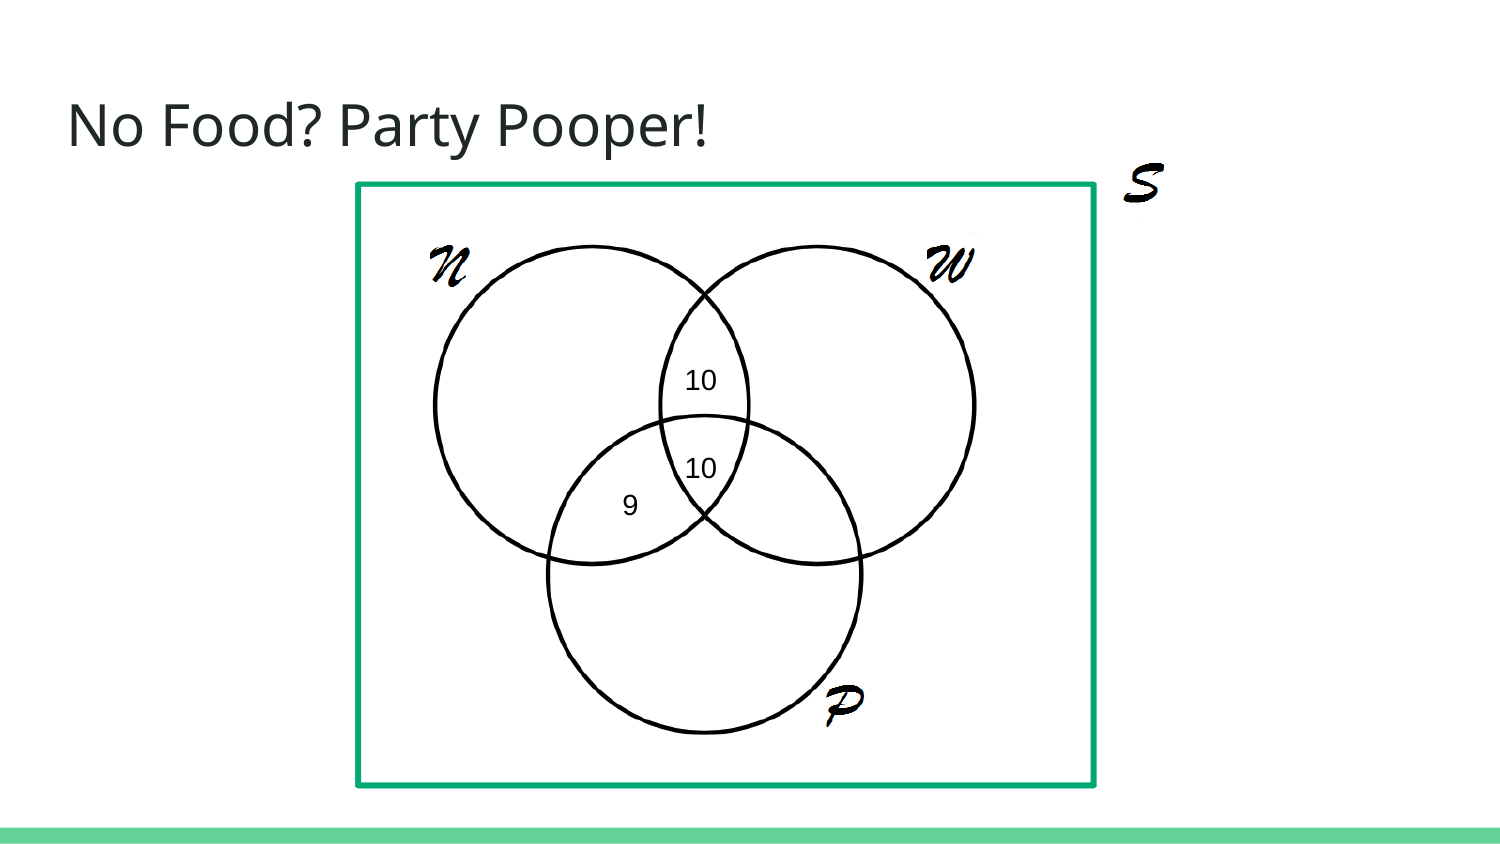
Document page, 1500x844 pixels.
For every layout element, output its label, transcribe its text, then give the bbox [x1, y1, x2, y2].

title No Food? Party Pooper! [51, 72, 1449, 167]
picture [306, 126, 1194, 826]
